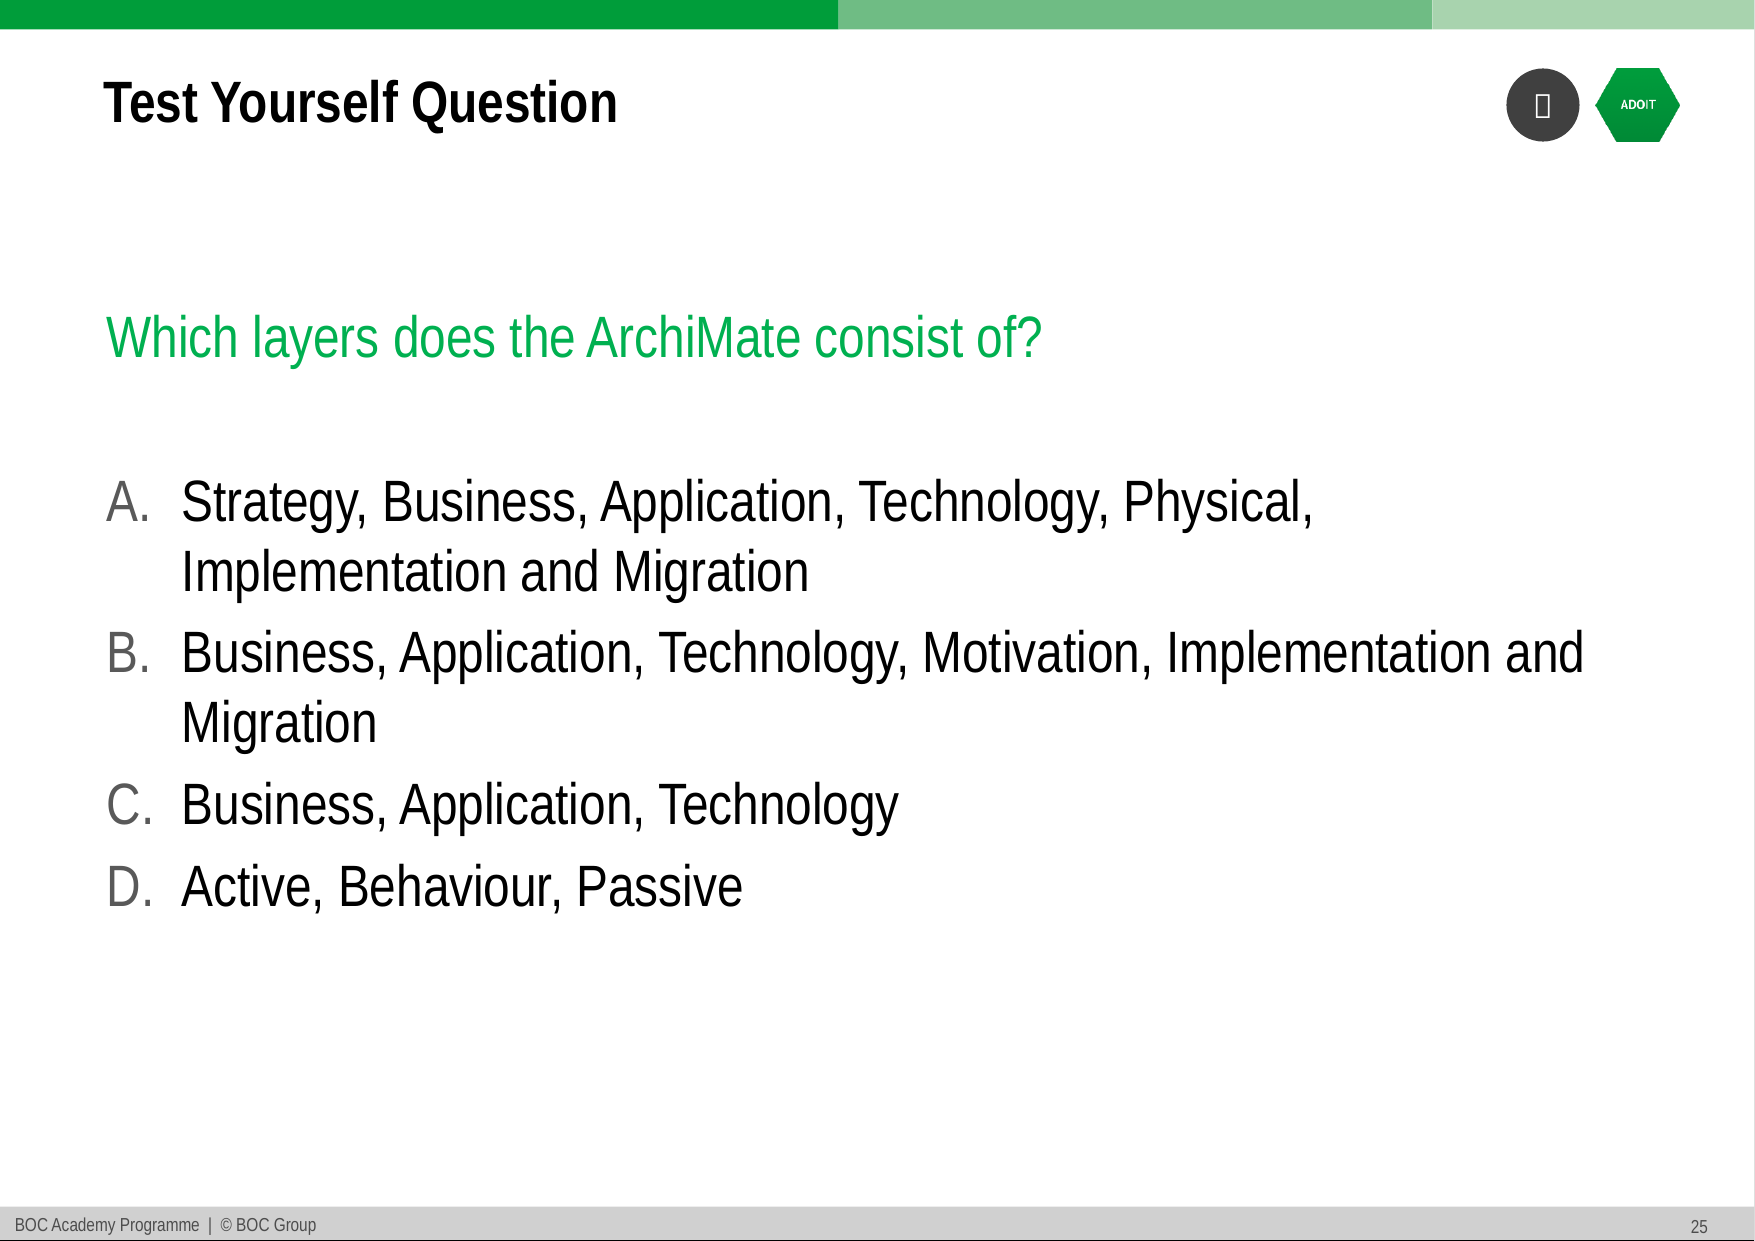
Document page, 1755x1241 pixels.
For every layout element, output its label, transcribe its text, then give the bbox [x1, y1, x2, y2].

title Test Yourself Question [103, 55, 1595, 156]
picture [1595, 68, 1680, 142]
list Which layers does the ArchiMate consist of? Strategy, Business, Application, Technology, Physical, Implementation and Migration Business, Application, Technology, Motivation, Implementation and Migration Business, Application, Technology Active, Behaviour, Passive [91, 292, 1651, 1172]
